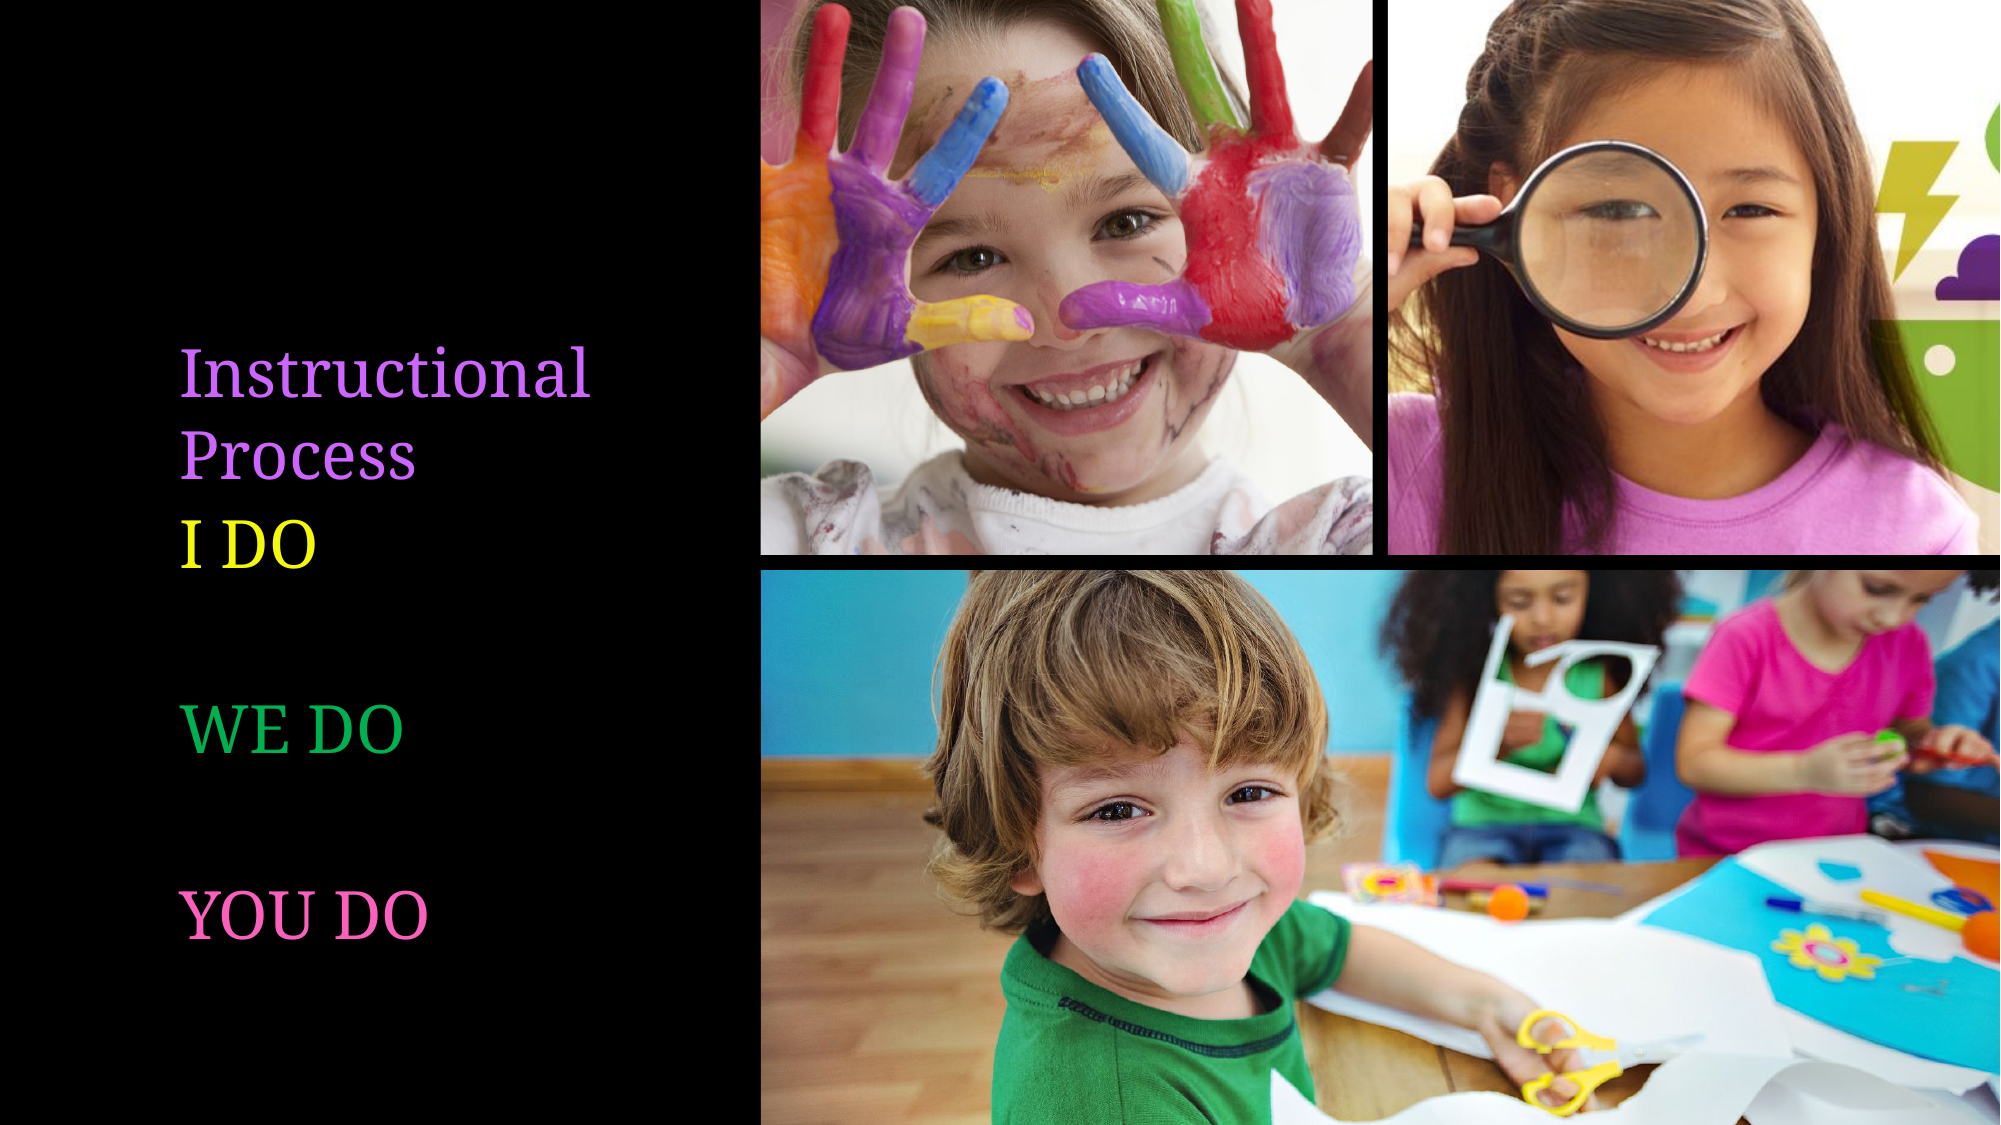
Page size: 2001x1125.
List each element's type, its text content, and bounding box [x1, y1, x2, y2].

title Instructional Process [164, 264, 666, 503]
list I DO WE DO YOU DO [164, 503, 666, 1040]
picture [760, 569, 2000, 1125]
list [1387, 0, 2000, 555]
picture [760, 0, 1373, 555]
